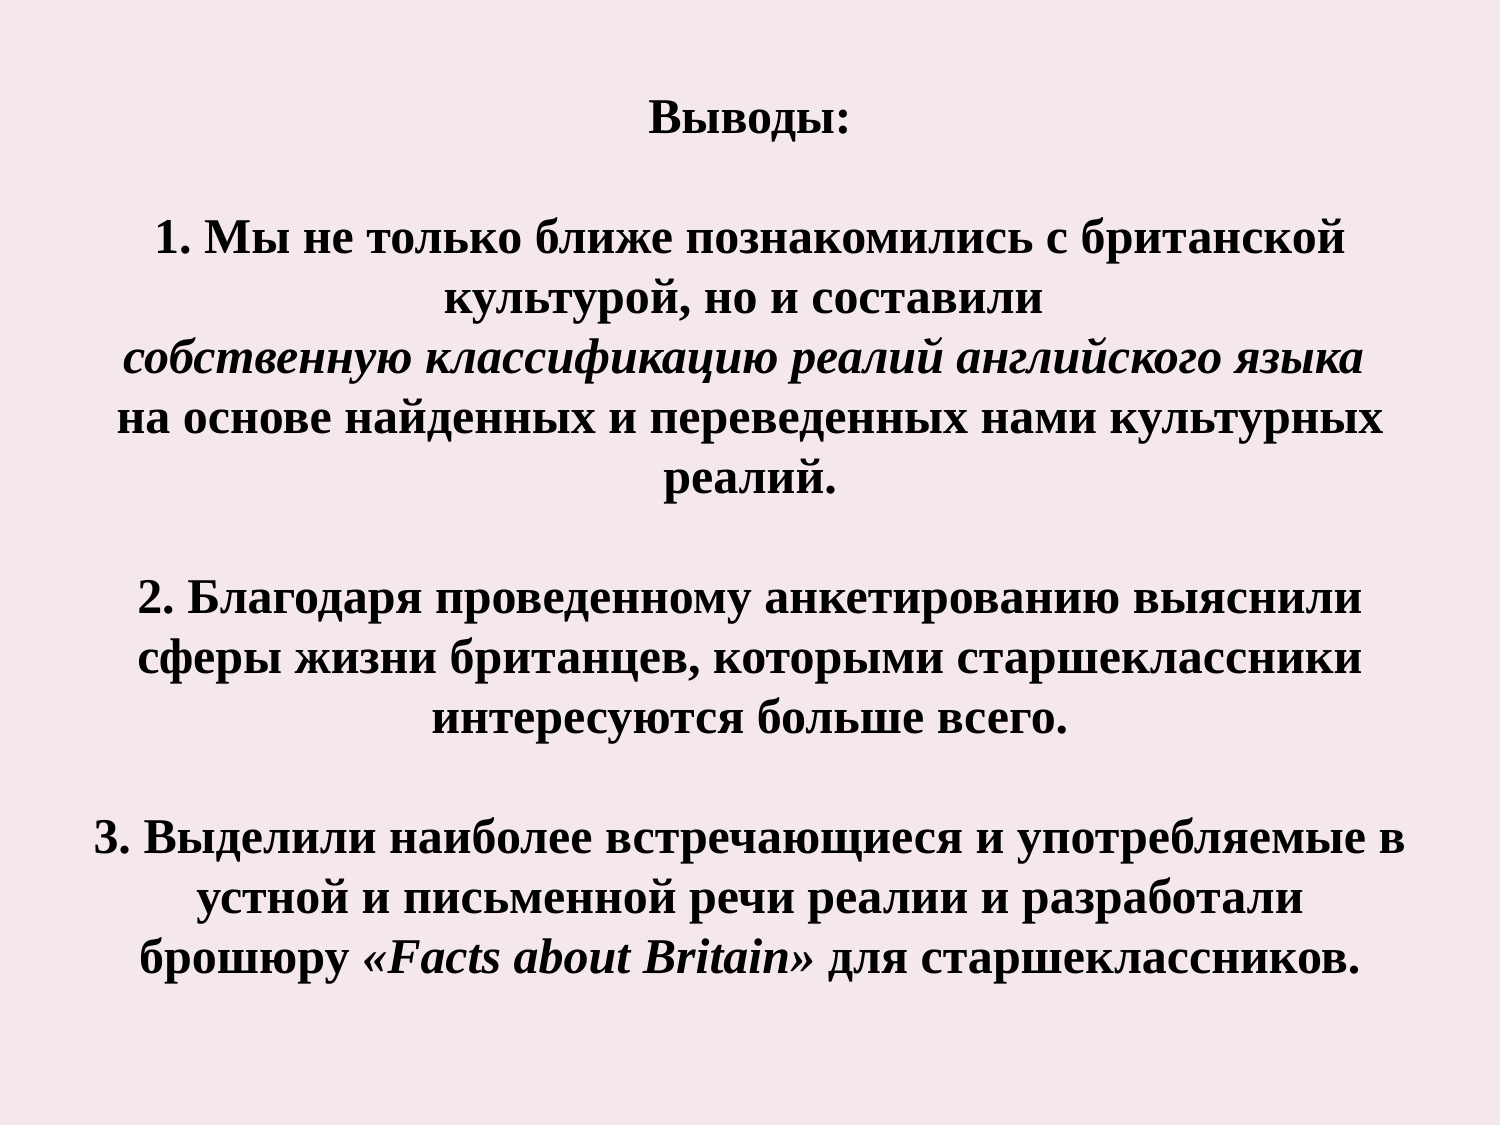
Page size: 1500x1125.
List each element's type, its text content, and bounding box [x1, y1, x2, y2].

title Выводы: 1. Мы не только ближе познакомились с британской культурой, но и составили собственную классификацию реалий английского языка на основе найденных и переведенных нами культурных реалий. 2. Благодаря проведенному анкетированию выяснили сферы жизни британцев, которыми старшеклассники интересуются больше всего. 3. Выделили наиболее встречающиеся и употребляемые в устной и письменной речи реалии и разработали брошюру «Facts about Britain» для старшеклассников. [75, 45, 1425, 1083]
